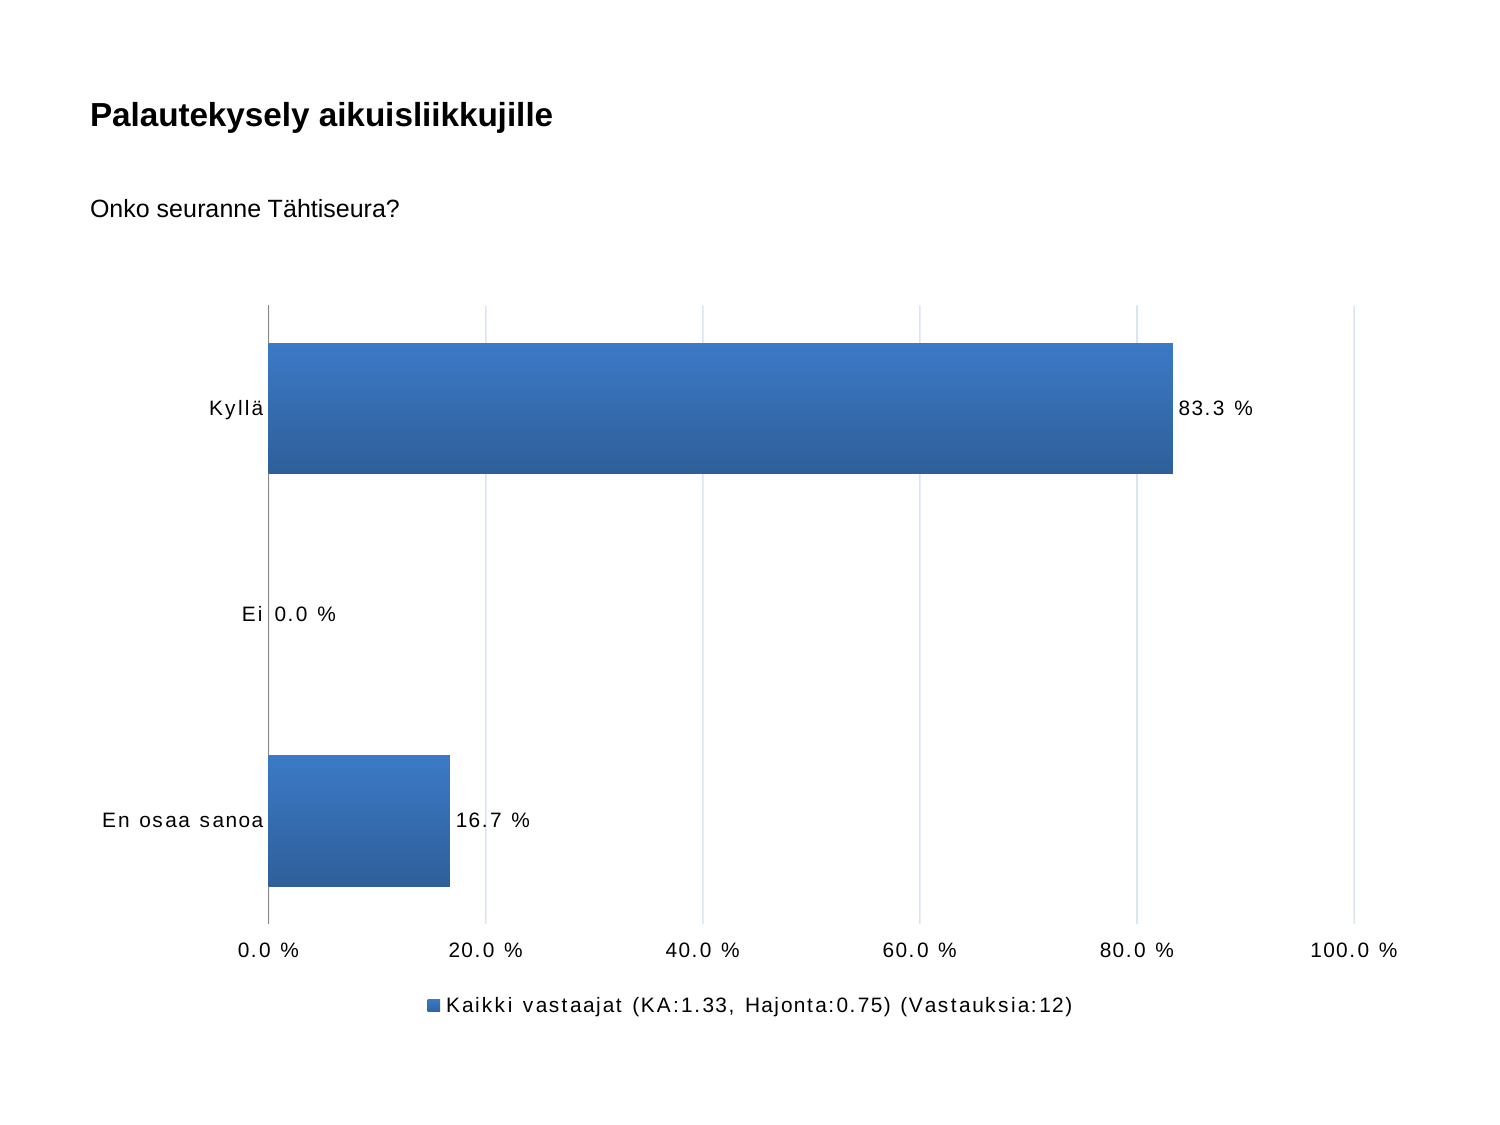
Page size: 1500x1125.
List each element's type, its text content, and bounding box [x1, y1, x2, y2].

title Palautekysely aikuisliikkujille [75, 54, 1425, 173]
list Onko seuranne Tähtiseura? [75, 184, 1425, 274]
chart [74, 290, 1426, 1024]
